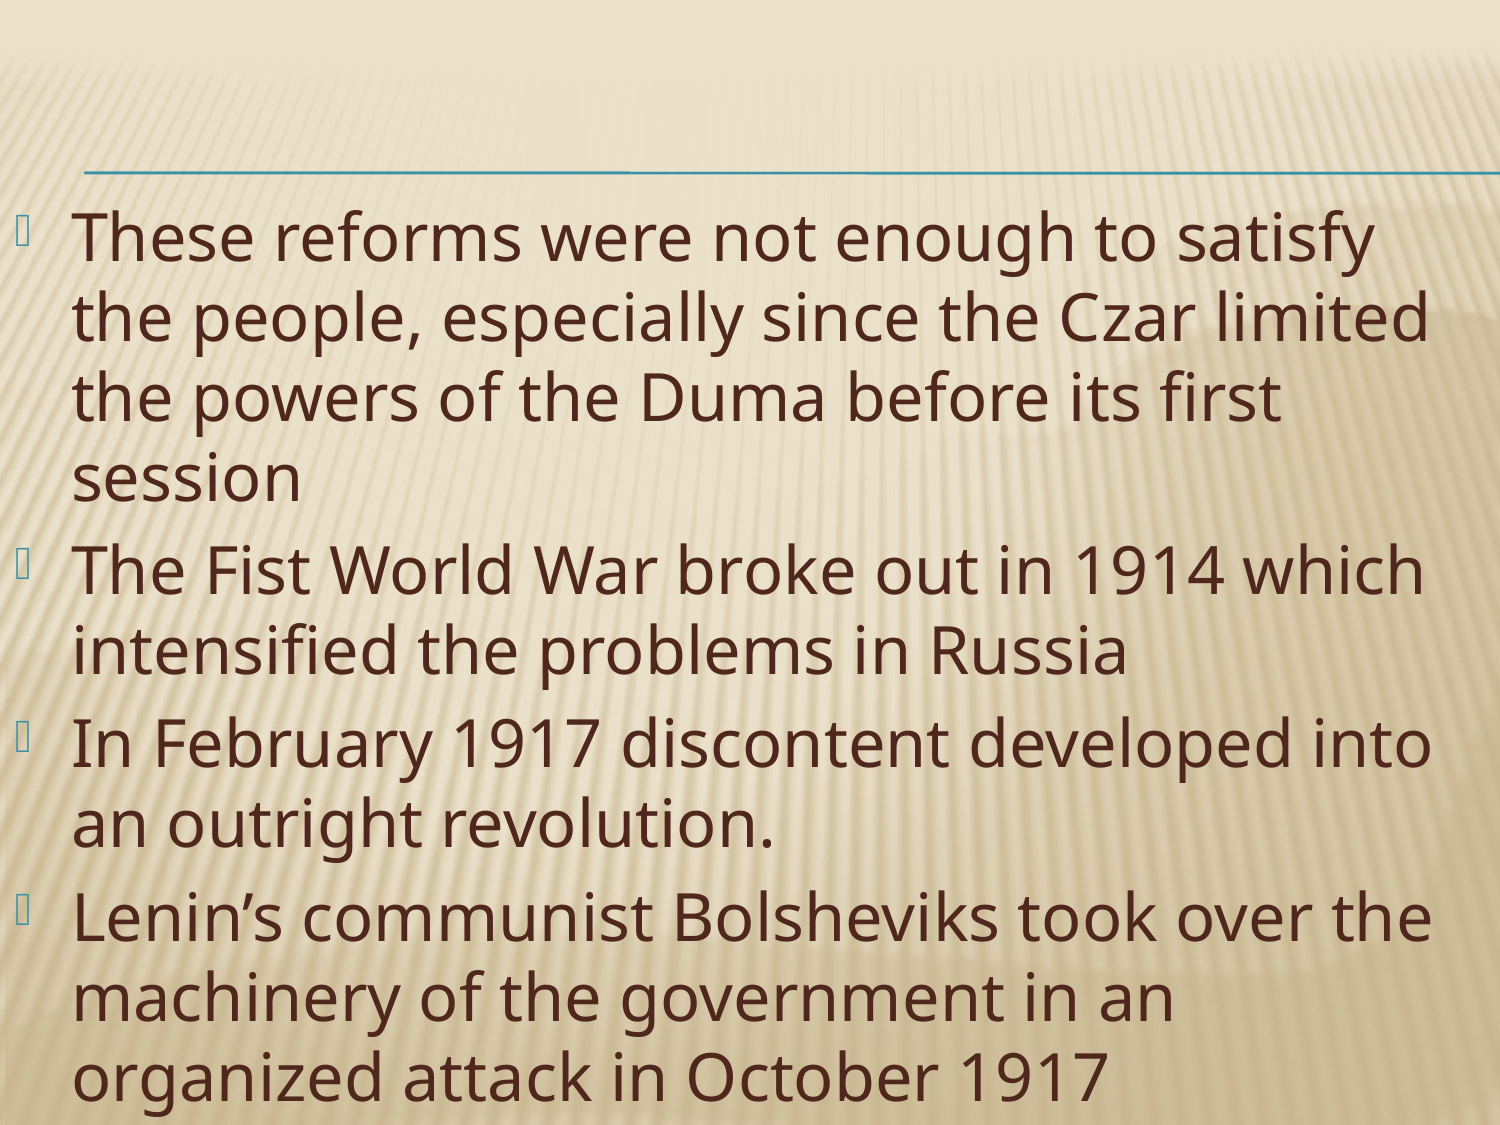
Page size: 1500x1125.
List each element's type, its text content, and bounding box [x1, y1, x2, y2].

list These reforms were not enough to satisfy the people, especially since the Czar limited the powers of the Duma before its first session The Fist World War broke out in 1914 which intensified the problems in Russia In February 1917 discontent developed into an outright revolution. Lenin’s communist Bolsheviks took over the machinery of the government in an organized attack in October 1917 [0, 187, 1500, 1125]
